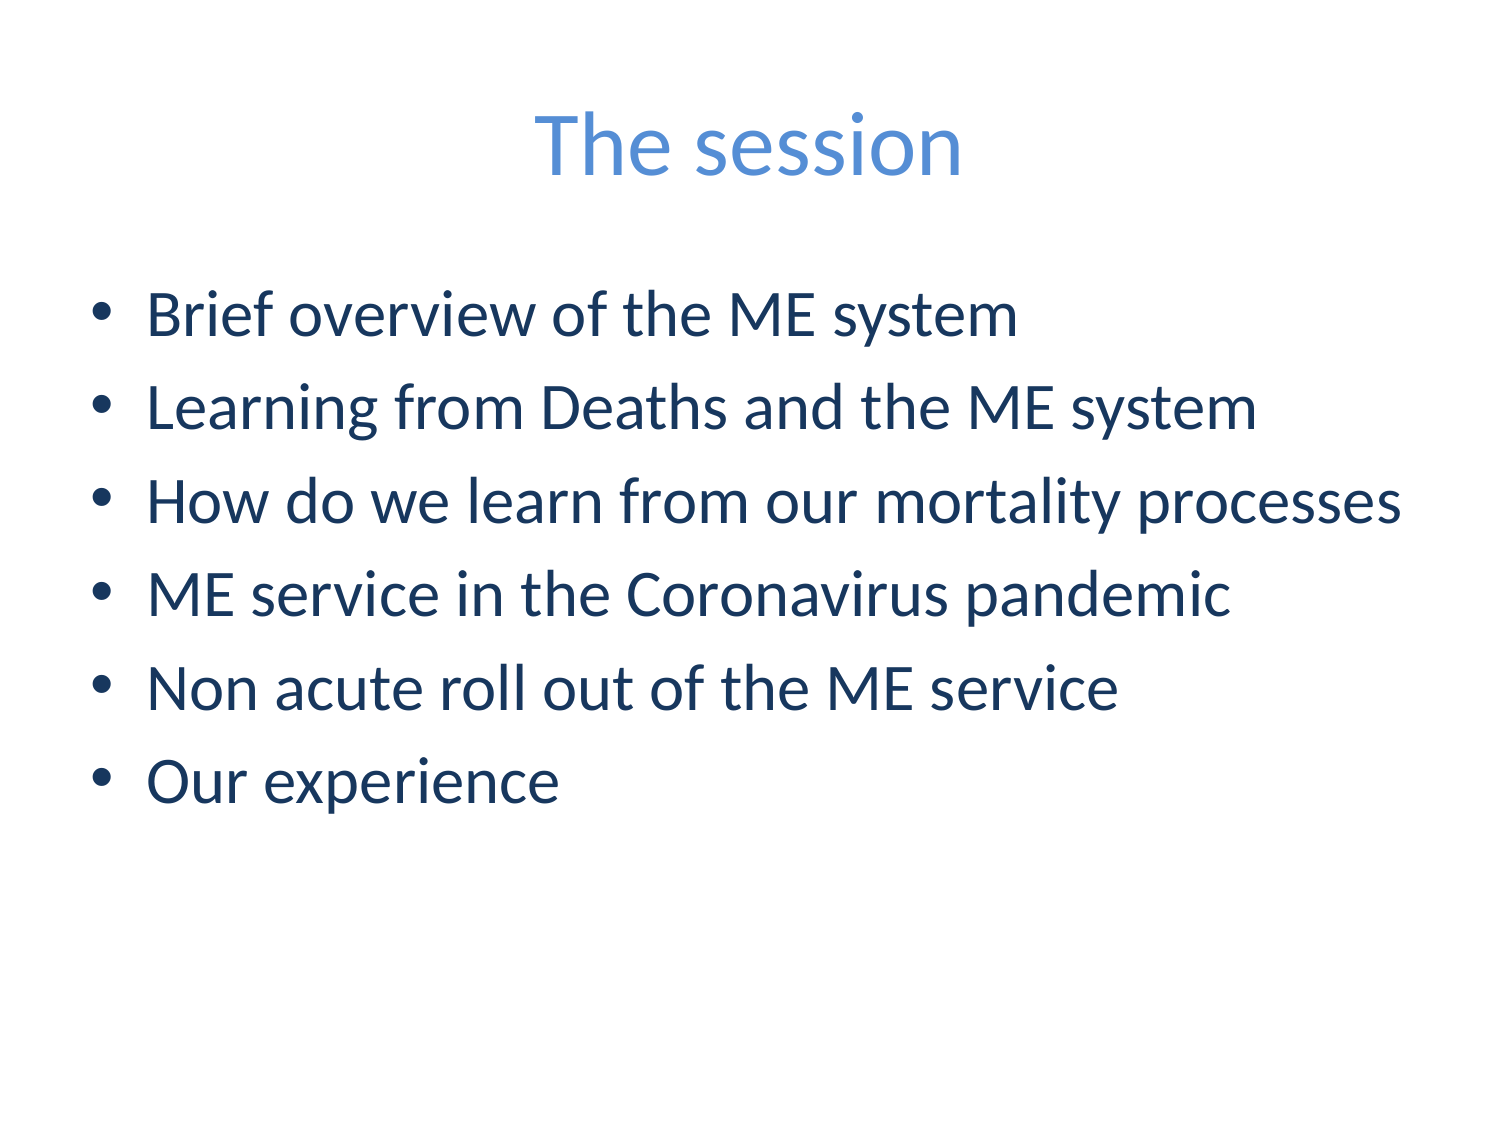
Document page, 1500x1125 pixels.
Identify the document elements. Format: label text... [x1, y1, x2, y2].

list Brief overview of the ME system Learning from Deaths and the ME system How do we learn from our mortality processes ME service in the Coronavirus pandemic Non acute roll out of the ME service Our experience [75, 262, 1425, 1005]
title The session [75, 45, 1425, 233]
